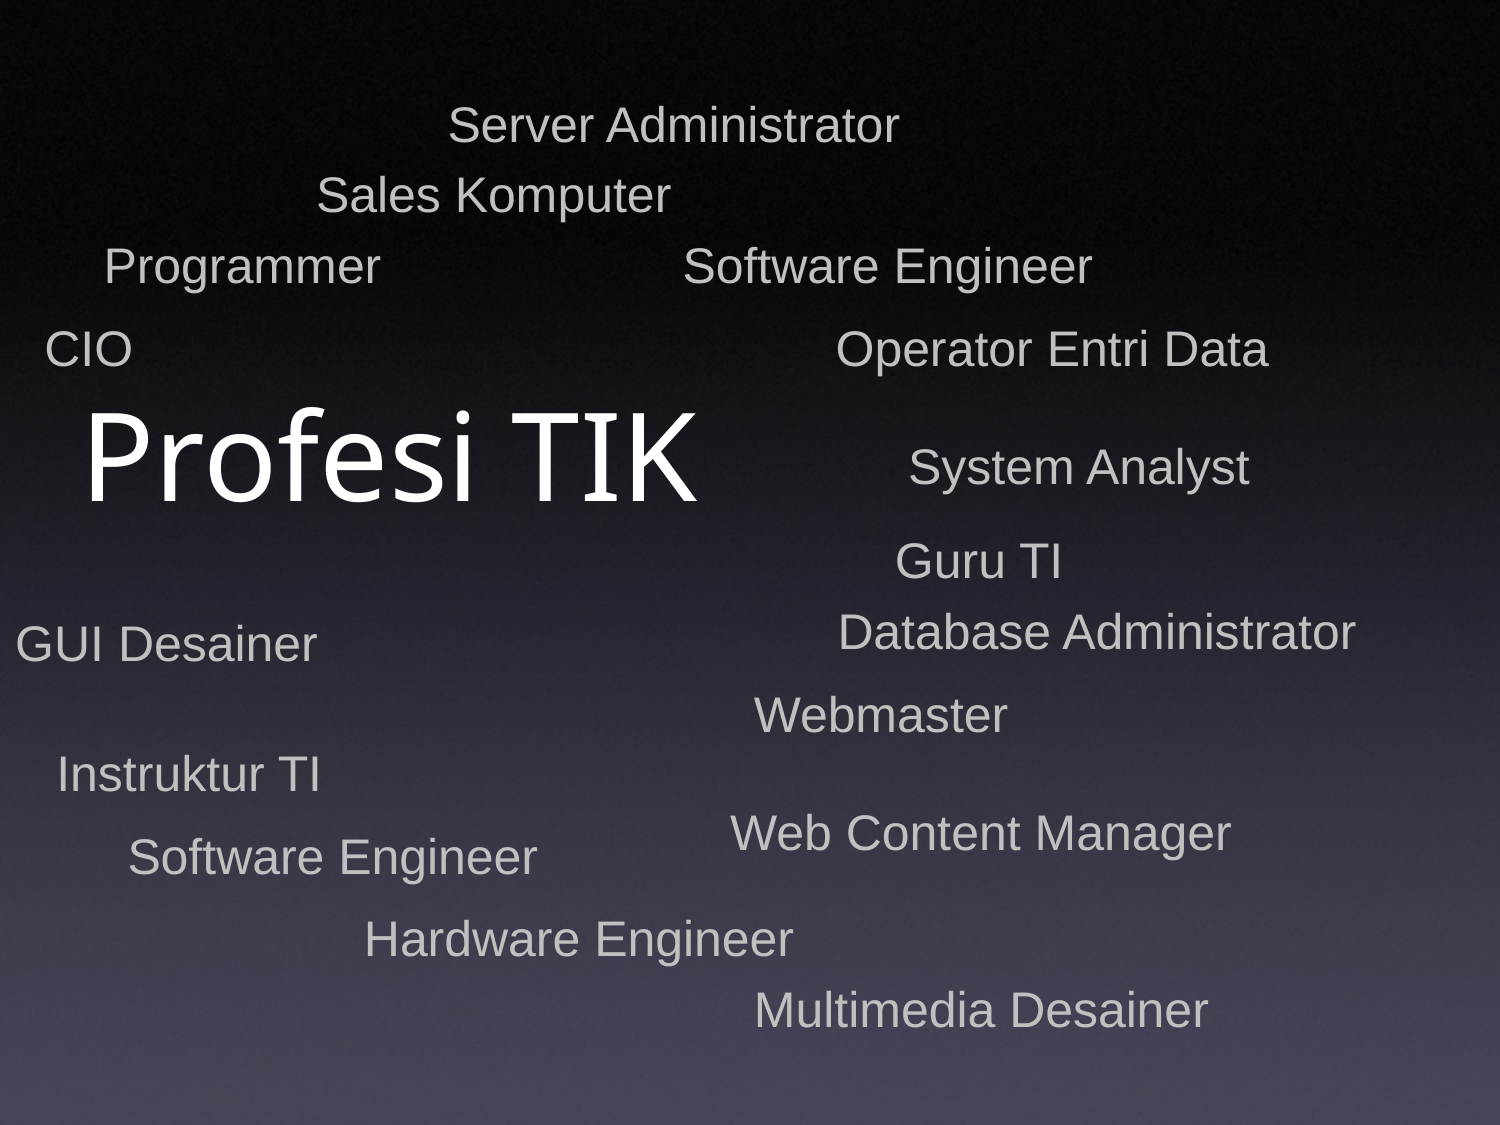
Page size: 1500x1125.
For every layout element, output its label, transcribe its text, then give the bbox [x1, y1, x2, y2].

text_box CIO [29, 314, 149, 385]
text_box Instruktur TI [41, 739, 338, 811]
text_box System Analyst [893, 432, 1265, 503]
text_box Guru TI [880, 527, 1079, 597]
text_box Hardware Engineer [349, 904, 810, 976]
text_box Multimedia Desainer [739, 976, 1225, 1047]
text_box Software Engineer [667, 231, 1109, 303]
text_box Sales Komputer [301, 160, 687, 232]
text_box Operator Entri Data [820, 314, 1285, 385]
text_box Software Engineer [112, 822, 554, 893]
text_box Web Content Manager [715, 798, 1248, 870]
title Profesi TIK [61, 144, 1270, 527]
text_box Server Administrator [432, 90, 916, 161]
text_box Webmaster [738, 680, 1024, 752]
text_box Programmer [88, 231, 397, 303]
text_box Database Administrator [822, 597, 1372, 669]
picture [0, 0, 1500, 1125]
text_box GUI Desainer [0, 609, 333, 681]
